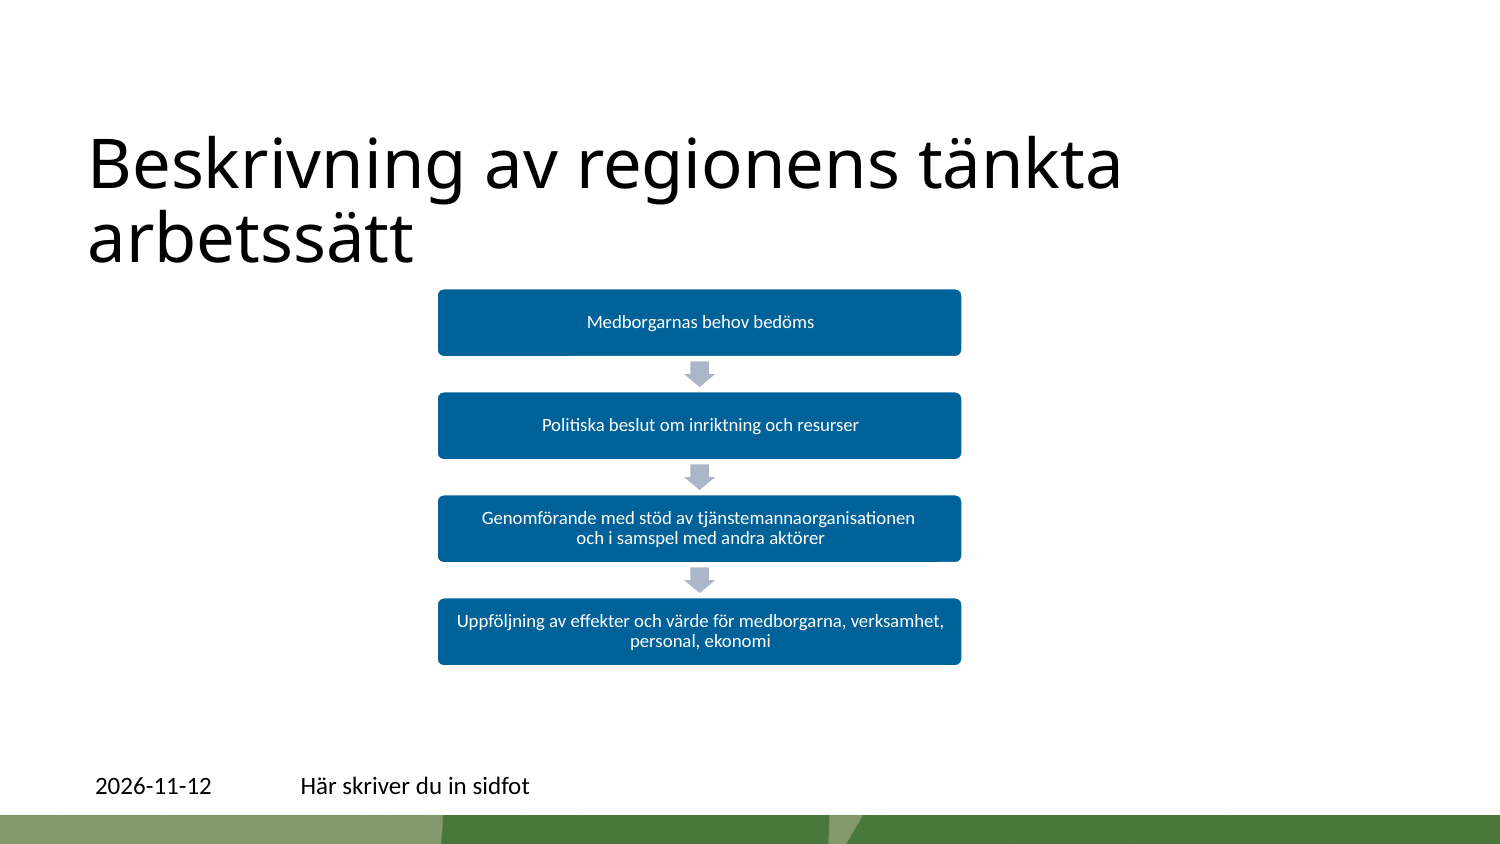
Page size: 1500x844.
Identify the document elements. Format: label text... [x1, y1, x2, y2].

title Beskrivning av regionens tänkta arbetssätt [87, 118, 1413, 289]
footer Här skriver du in sidfot [285, 761, 1019, 807]
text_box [280, 288, 1181, 667]
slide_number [80, 761, 281, 807]
picture [0, 815, 1500, 844]
